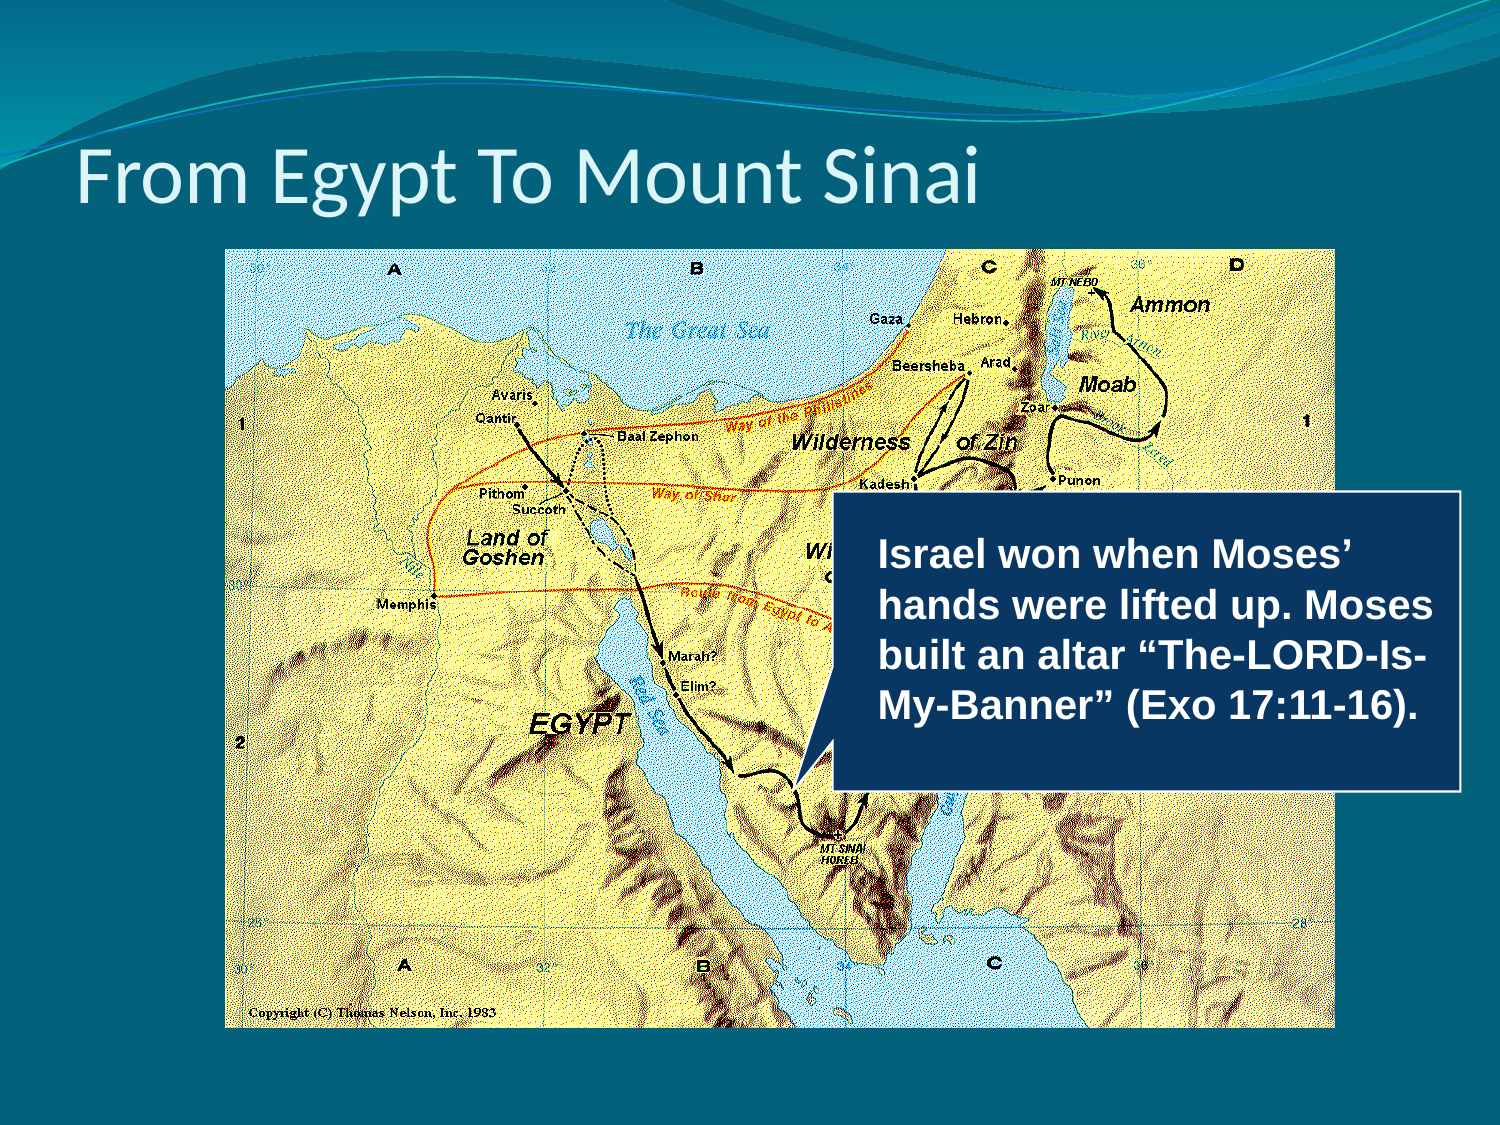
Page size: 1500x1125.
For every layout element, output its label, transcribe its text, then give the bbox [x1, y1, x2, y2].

picture [226, 250, 1334, 1027]
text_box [832, 491, 1471, 792]
title From Egypt To Mount Sinai [75, 115, 1425, 220]
